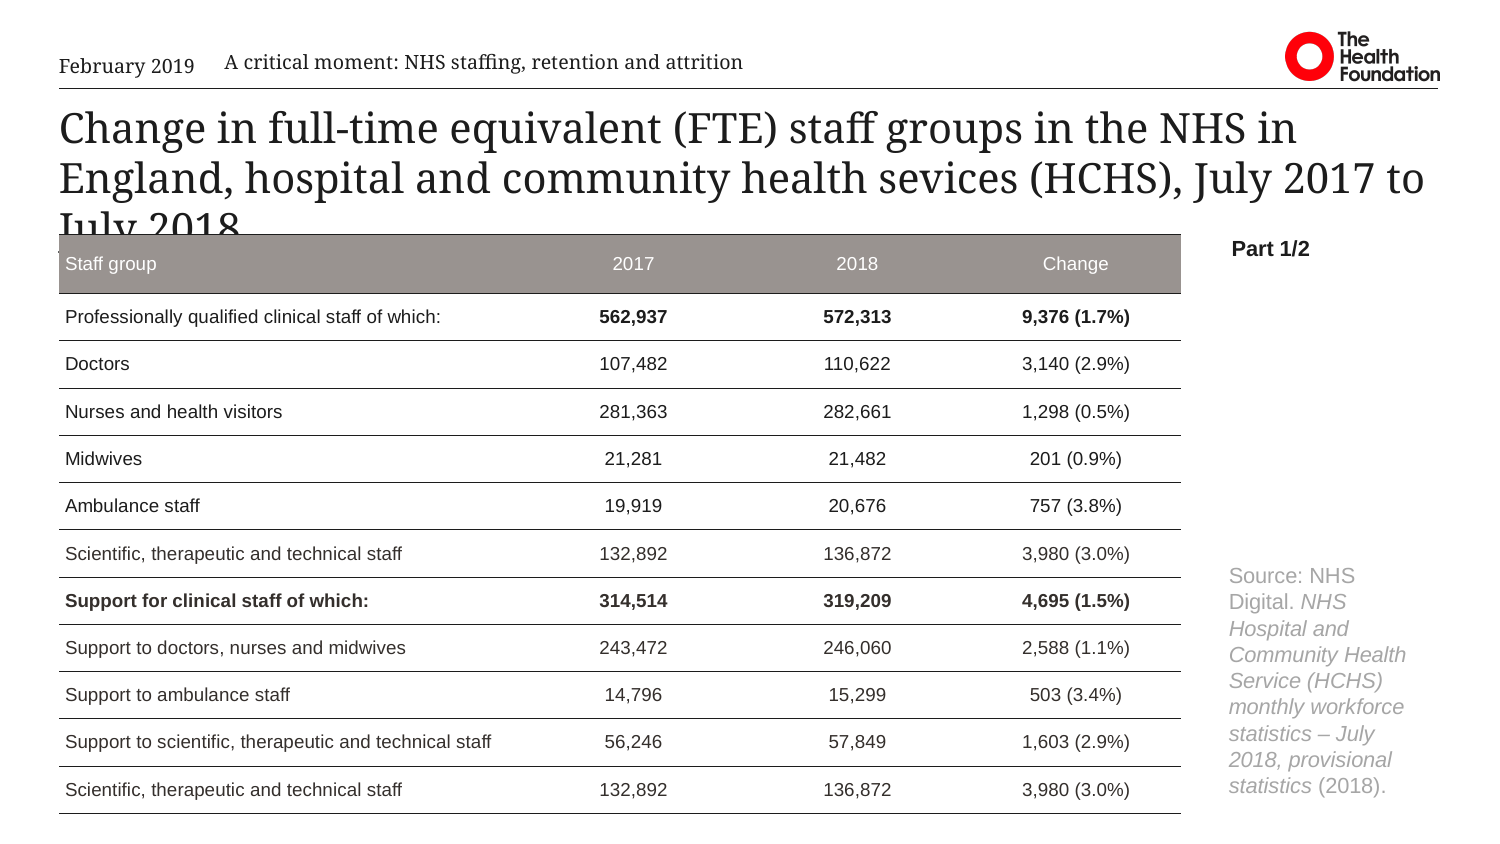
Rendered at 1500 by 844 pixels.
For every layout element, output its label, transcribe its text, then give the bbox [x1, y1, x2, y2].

table_cell 3,140 (2.9%) [971, 341, 1181, 388]
table_cell 201 (0.9%) [971, 436, 1181, 482]
table_cell 314,514 [523, 578, 744, 624]
table_cell 14,796 [523, 672, 744, 718]
table_cell 21,281 [523, 436, 744, 482]
table_cell Doctors [59, 341, 523, 388]
table_cell 15,299 [744, 672, 971, 718]
table_cell 319,209 [744, 578, 971, 624]
table_cell Scientific, therapeutic and technical staff [59, 767, 523, 813]
table_cell 57,849 [744, 719, 971, 766]
title Change in full-time equivalent (FTE) staff groups in the NHS in England, hospital and community health sevices (HCHS), July 2017 to July 2018 [59, 101, 1438, 203]
table_cell 132,892 [523, 530, 744, 577]
table_cell 3,980 (3.0%) [971, 530, 1181, 577]
table_cell 1,603 (2.9%) [971, 719, 1181, 766]
table_cell Professionally qualified clinical staff of which: [59, 294, 523, 340]
table_cell 1,298 (0.5%) [971, 389, 1181, 435]
table_cell Scientific, therapeutic and technical staff [59, 530, 523, 577]
text_box Part 1/2 [1216, 227, 1441, 269]
table_cell Nurses and health visitors [59, 389, 523, 435]
table_cell 503 (3.4%) [971, 672, 1181, 718]
table_header 2018 [744, 235, 971, 293]
table_cell 2,588 (1.1%) [971, 625, 1181, 671]
table_cell 19,919 [523, 483, 744, 529]
table_cell 110,622 [744, 341, 971, 388]
table_cell 21,482 [744, 436, 971, 482]
table_cell 4,695 (1.5%) [971, 578, 1181, 624]
table_cell Ambulance staff [59, 483, 523, 529]
footer A critical moment: NHS staffing, retention and attrition [224, 43, 1178, 78]
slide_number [59, 43, 213, 78]
table_header Staff group [59, 235, 523, 293]
table_cell 246,060 [744, 625, 971, 671]
table_cell 243,472 [523, 625, 744, 671]
table_cell Support for clinical staff of which: [59, 578, 523, 624]
table_cell Support to scientific, therapeutic and technical staff [59, 719, 523, 766]
table_cell 572,313 [744, 294, 971, 340]
table_cell 136,872 [744, 767, 971, 813]
text_box Source: NHS Digital. NHS Hospital and Community Health Service (HCHS) monthly workforce statistics – July 2018, provisional statistics (2018). [1213, 554, 1438, 806]
table_cell 56,246 [523, 719, 744, 766]
table_cell Support to doctors, nurses and midwives [59, 625, 523, 671]
table_cell 562,937 [523, 294, 744, 340]
table_cell 282,661 [744, 389, 971, 435]
table_cell 136,872 [744, 530, 971, 577]
table_cell 107,482 [523, 341, 744, 388]
table_cell 3,980 (3.0%) [971, 767, 1181, 813]
table_header Change [971, 235, 1181, 293]
table_cell 757 (3.8%) [971, 483, 1181, 529]
picture [1285, 31, 1440, 82]
table_header 2017 [523, 235, 744, 293]
table_cell Midwives [59, 436, 523, 482]
table_cell 9,376 (1.7%) [971, 294, 1181, 340]
table_cell 132,892 [523, 767, 744, 813]
table_cell Support to ambulance staff [59, 672, 523, 718]
table_cell 281,363 [523, 389, 744, 435]
table_cell 20,676 [744, 483, 971, 529]
